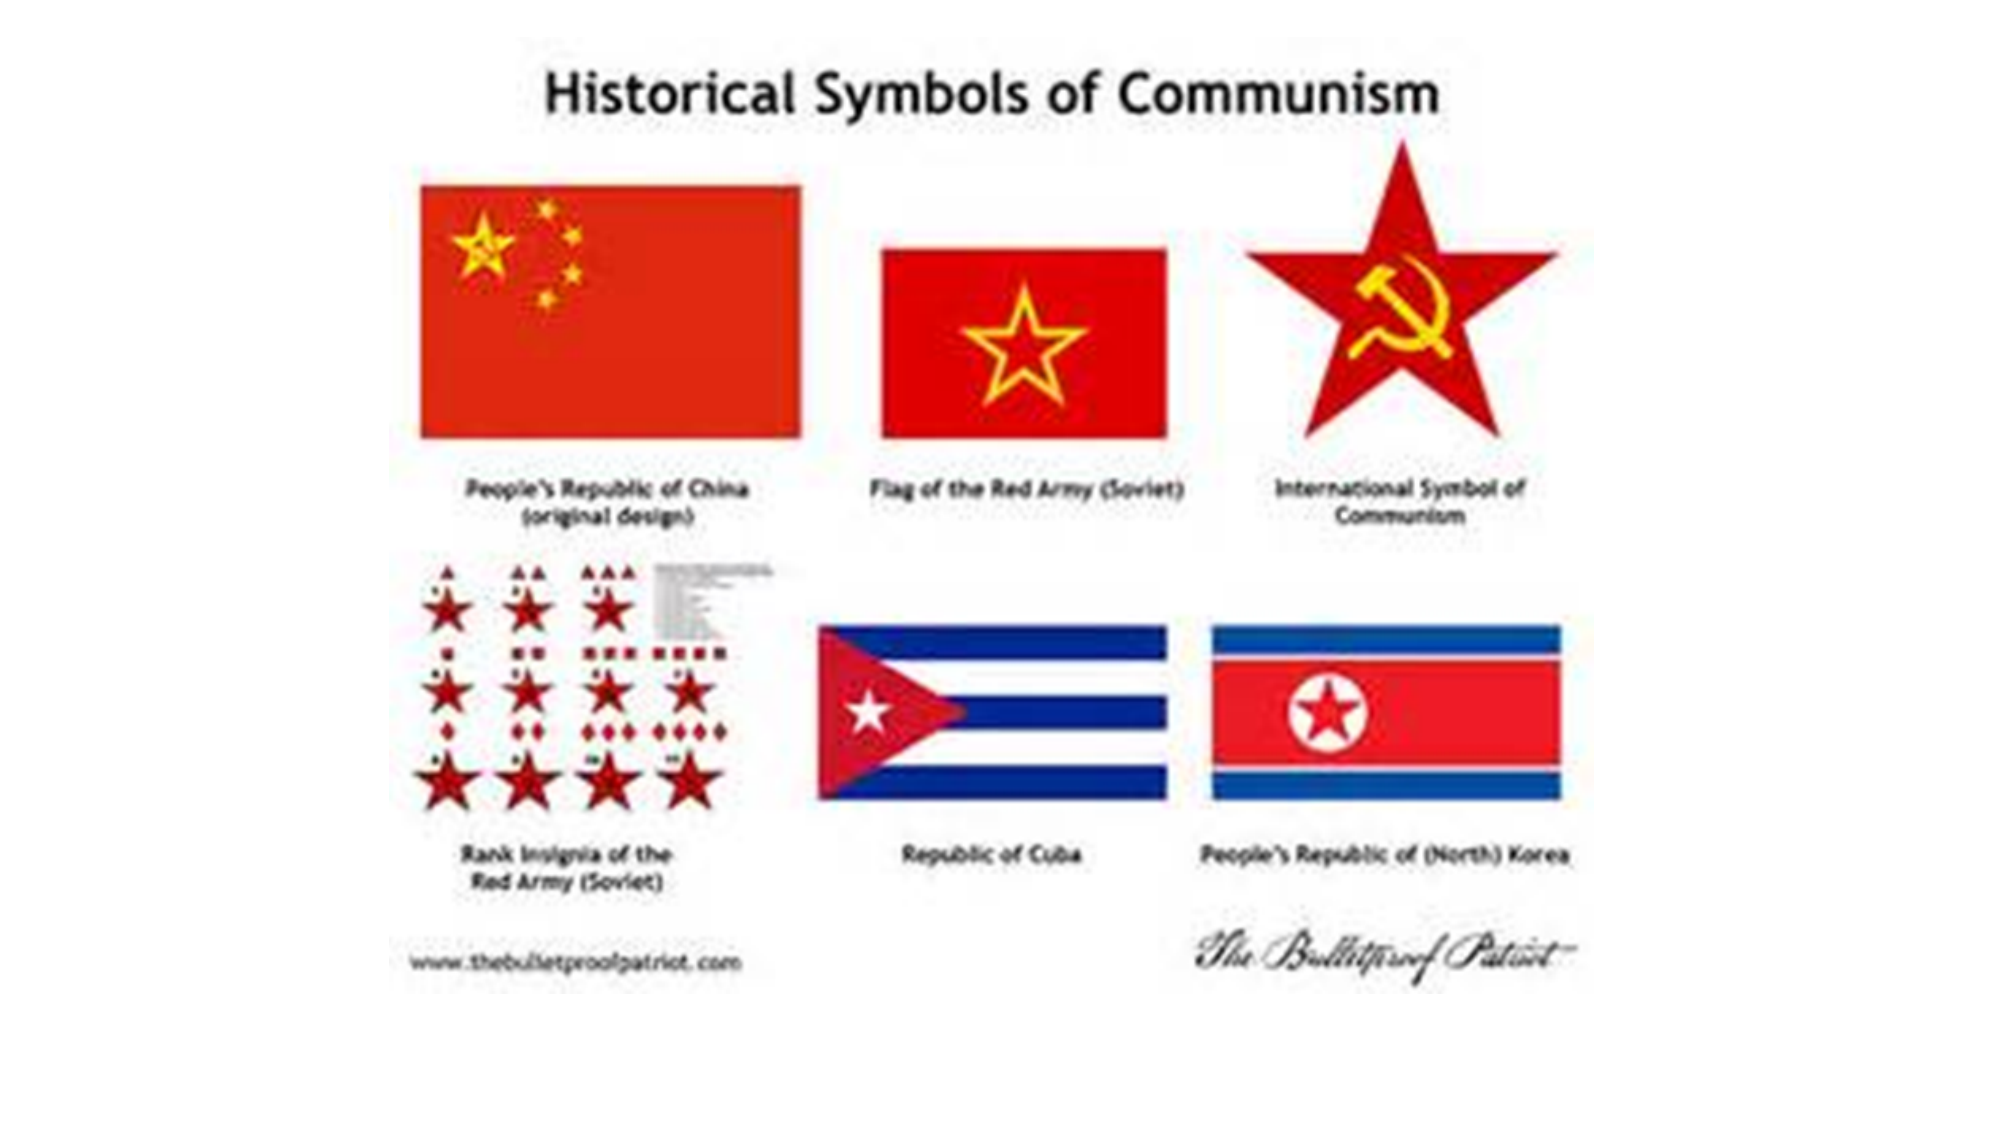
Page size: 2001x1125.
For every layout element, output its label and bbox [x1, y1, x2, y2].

picture [389, 37, 1594, 994]
